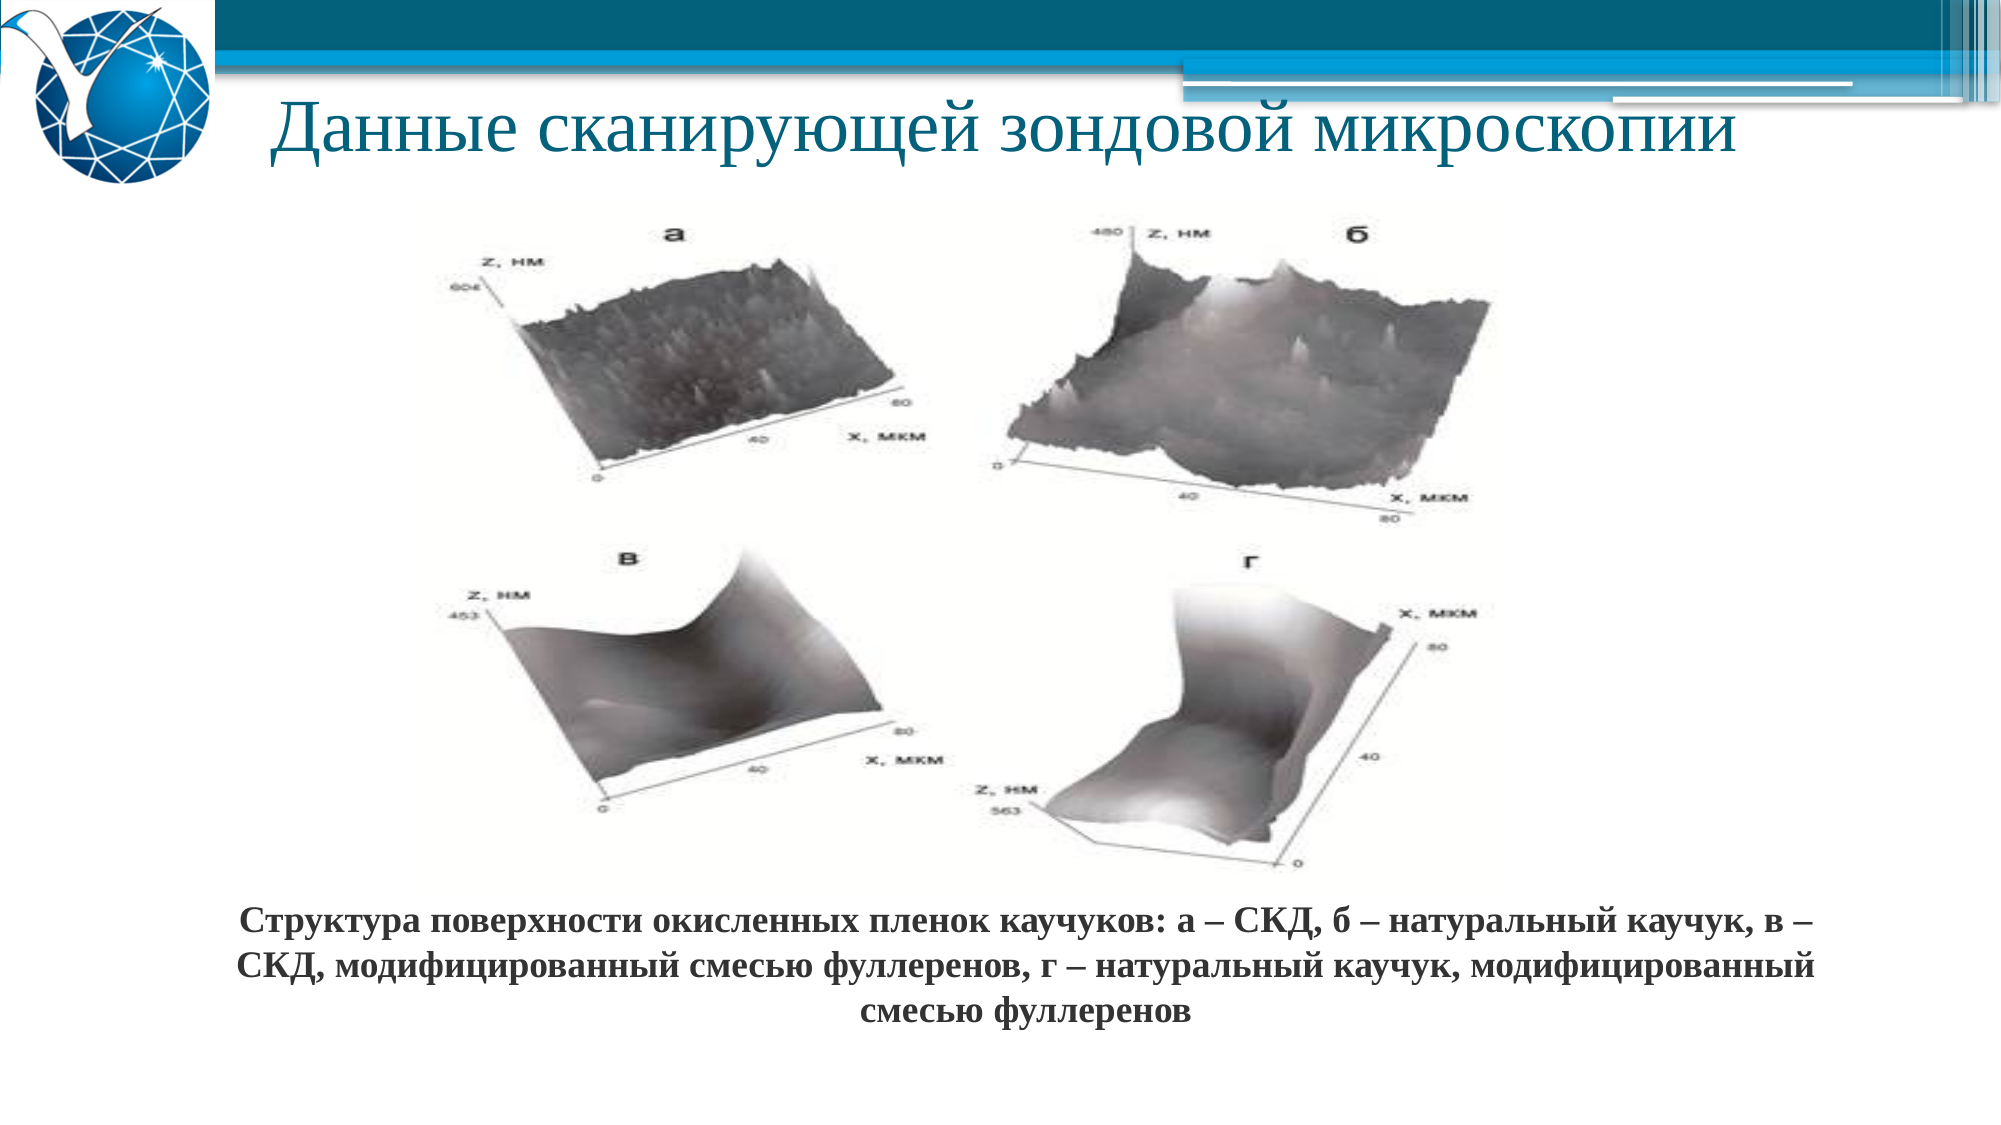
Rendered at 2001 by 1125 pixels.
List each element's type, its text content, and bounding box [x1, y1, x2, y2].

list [412, 198, 1507, 894]
picture [0, 0, 216, 190]
title Данные сканирующей зондовой микроскопии [255, 13, 1865, 231]
text_box Структура поверхности окисленных пленок каучуков: а – СКД, б – натуральный каучук, в – СКД, модифицированный смесью фуллеренов, г – натуральный каучук, модифицированный смесью фуллеренов [205, 887, 1847, 1038]
